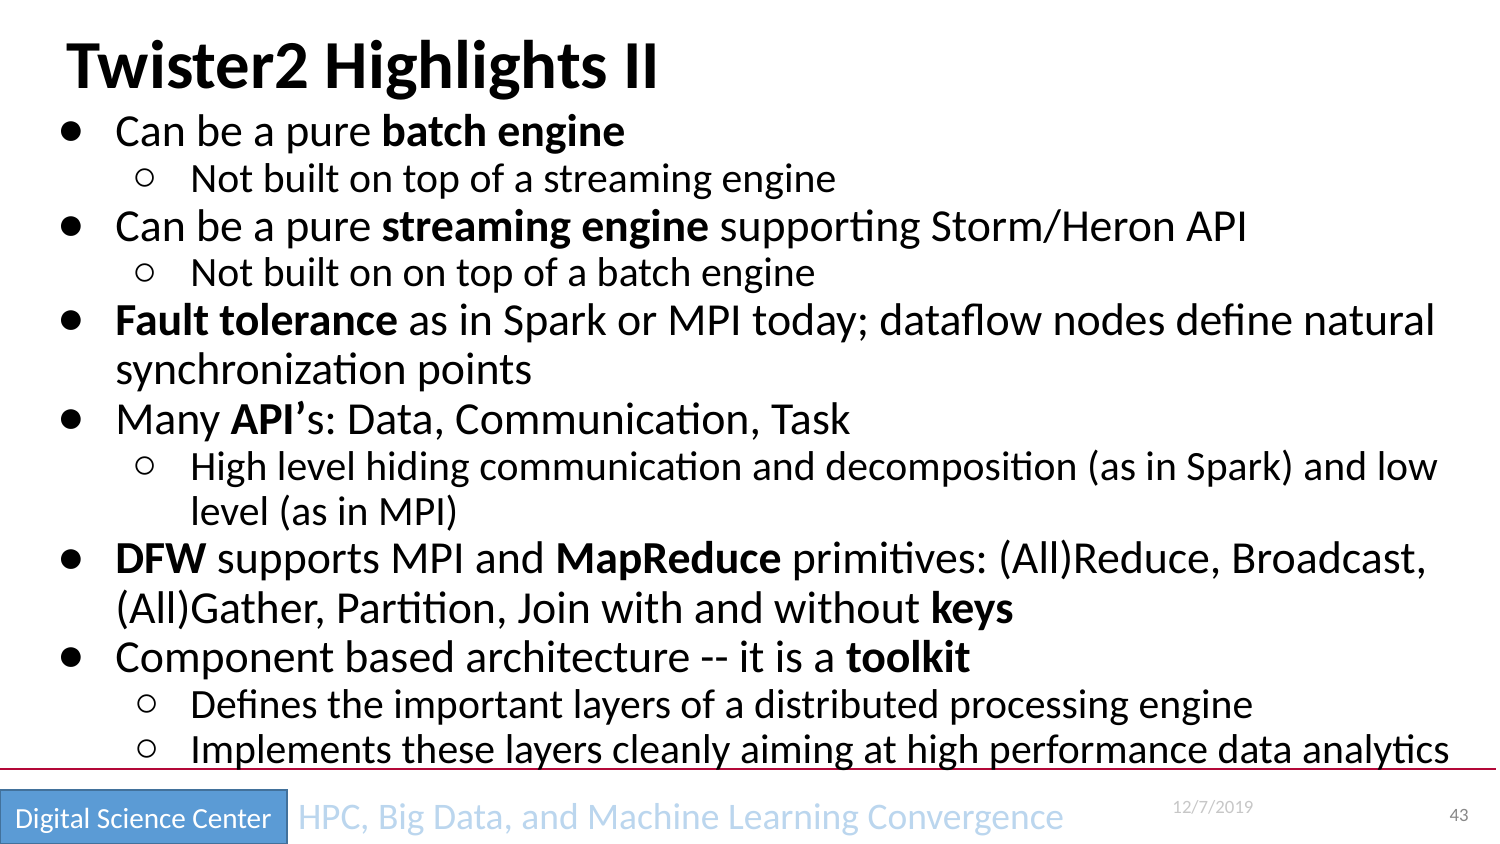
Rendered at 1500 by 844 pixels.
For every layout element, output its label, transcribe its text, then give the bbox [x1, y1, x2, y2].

list Can be a pure batch engine Not built on top of a streaming engine Can be a pure streaming engine supporting Storm/Heron API Not built on on top of a batch engine Fault tolerance as in Spark or MPI today; dataflow nodes define natural synchronization points Many API’s: Data, Communication, Task High level hiding communication and decomposition (as in Spark) and low level (as in MPI) DFW supports MPI and MapReduce primitives: (All)Reduce, Broadcast, (All)Gather, Partition, Join with and without keys Component based architecture -- it is a toolkit Defines the important layers of a distributed processing engine Implements these layers cleanly aiming at high performance data analytics [25, 92, 1475, 808]
title Twister2 Highlights II [51, 13, 1449, 92]
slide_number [1161, 783, 1321, 829]
slide_number 43 [1389, 794, 1480, 834]
